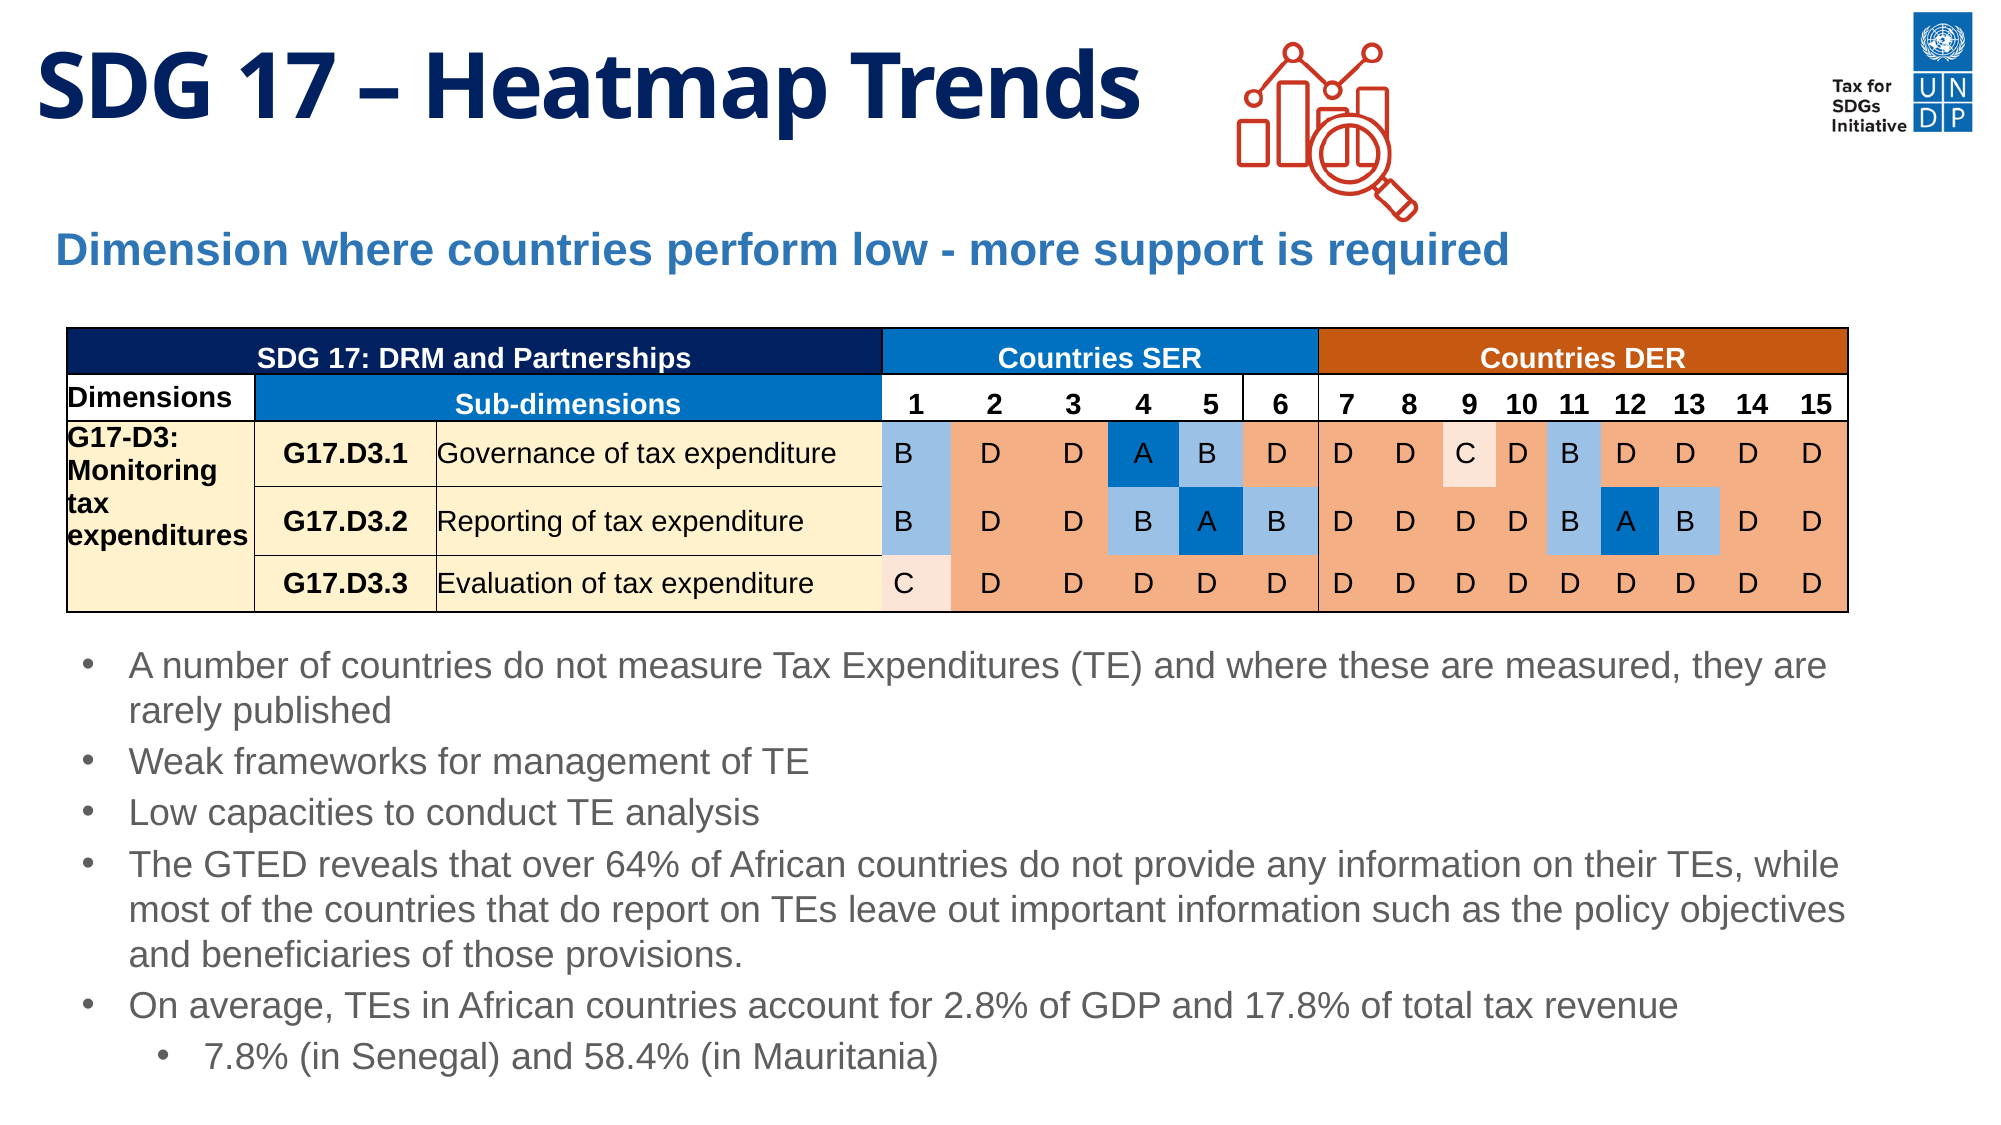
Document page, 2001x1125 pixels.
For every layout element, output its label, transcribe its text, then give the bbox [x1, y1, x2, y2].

table_cell D [1443, 487, 1496, 555]
table_cell D [1659, 555, 1720, 611]
table_cell 8 [1376, 375, 1443, 420]
table_cell D [1547, 555, 1601, 611]
table_cell D [1243, 422, 1318, 487]
table_cell 11 [1547, 375, 1601, 420]
table_header Countries DER [1319, 329, 1847, 373]
table_cell D [951, 555, 1039, 611]
table_cell Reporting of tax expenditure [437, 487, 882, 555]
table_cell D [1496, 487, 1547, 555]
table_cell Evaluation of tax expenditure [437, 556, 882, 611]
table_cell D [1785, 555, 1847, 611]
table_cell B [1108, 487, 1179, 555]
table_cell D [1376, 555, 1443, 611]
table_cell D [1243, 555, 1318, 611]
table_cell D [1659, 422, 1720, 487]
table_cell 2 [951, 375, 1039, 420]
table_cell 13 [1659, 375, 1720, 420]
table_cell D [1496, 422, 1547, 487]
table_cell D [1720, 487, 1785, 555]
table_cell B [882, 422, 951, 487]
table_cell D [1720, 555, 1785, 611]
table_cell G17-D3: Monitoring tax expenditures [68, 422, 254, 611]
table_cell C [882, 555, 951, 611]
table_cell D [1720, 422, 1785, 487]
table_cell D [1376, 487, 1443, 555]
table_cell 1 [882, 375, 951, 420]
table_cell A [1179, 487, 1243, 555]
table_cell G17.D3.3 [255, 556, 436, 611]
table_header SDG 17: DRM and Partnerships [68, 329, 881, 373]
table_cell Governance of tax expenditure [437, 422, 882, 486]
table_cell Sub-dimensions [256, 375, 882, 420]
table_cell 12 [1601, 375, 1659, 420]
table_cell D [1496, 555, 1547, 611]
table_cell 14 [1720, 375, 1785, 420]
table_cell D [1785, 487, 1847, 555]
table_cell 10 [1496, 375, 1547, 420]
table_cell D [1376, 422, 1443, 487]
table_cell B [1659, 487, 1720, 555]
table_cell D [1039, 555, 1108, 611]
table_cell B [1243, 487, 1318, 555]
table_cell 15 [1785, 375, 1847, 420]
table_cell C [1443, 422, 1496, 487]
table_cell B [1179, 422, 1243, 487]
table_cell B [882, 487, 951, 555]
table_cell D [1319, 555, 1376, 611]
table_cell D [951, 487, 1039, 555]
table_cell D [1443, 555, 1496, 611]
table_cell D [1785, 422, 1847, 487]
text_box SDG 17 – Heatmap Trends [21, 41, 1230, 161]
table_cell D [951, 422, 1039, 487]
table_cell A [1108, 422, 1179, 487]
table_cell 9 [1443, 375, 1496, 420]
table_cell 3 [1039, 375, 1108, 420]
table_cell 5 [1179, 375, 1242, 420]
table_cell D [1039, 422, 1108, 487]
table_cell D [1319, 422, 1376, 487]
table_cell G17.D3.2 [255, 487, 436, 555]
table_cell B [1547, 422, 1601, 487]
table_cell B [1547, 487, 1601, 555]
table_cell 4 [1108, 375, 1179, 420]
table_header Countries SER [883, 329, 1318, 373]
table_cell D [1108, 555, 1179, 611]
text_box Dimension where countries perform low - more support is required [40, 208, 1931, 283]
table_cell D [1601, 555, 1659, 611]
text_box A number of countries do not measure Tax Expenditures (TE) and where these are measured, they are rarely published Weak frameworks for management of TE Low capacities to conduct TE analysis The GTED reveals that over 64% of African countries do not provide any information on their TEs, while most of the countries that do report on TEs leave out important information such as the policy objectives and beneficiaries of those provisions. On average, TEs in African countries account for 2.8% of GDP and 17.8% of total tax revenue 7.8% (in Senegal) and 58.4% (in Mauritania) [66, 633, 1883, 1085]
table_cell D [1179, 555, 1243, 611]
table_cell D [1601, 422, 1659, 487]
table_cell D [1039, 487, 1108, 555]
table_cell 6 [1244, 375, 1318, 420]
table_cell D [1319, 487, 1376, 555]
picture [1230, 35, 1424, 229]
table_cell G17.D3.1 [255, 422, 436, 486]
table_cell A [1601, 487, 1659, 555]
table_cell 7 [1319, 375, 1376, 420]
picture [1824, 12, 1979, 133]
table_cell Dimensions [68, 375, 254, 420]
